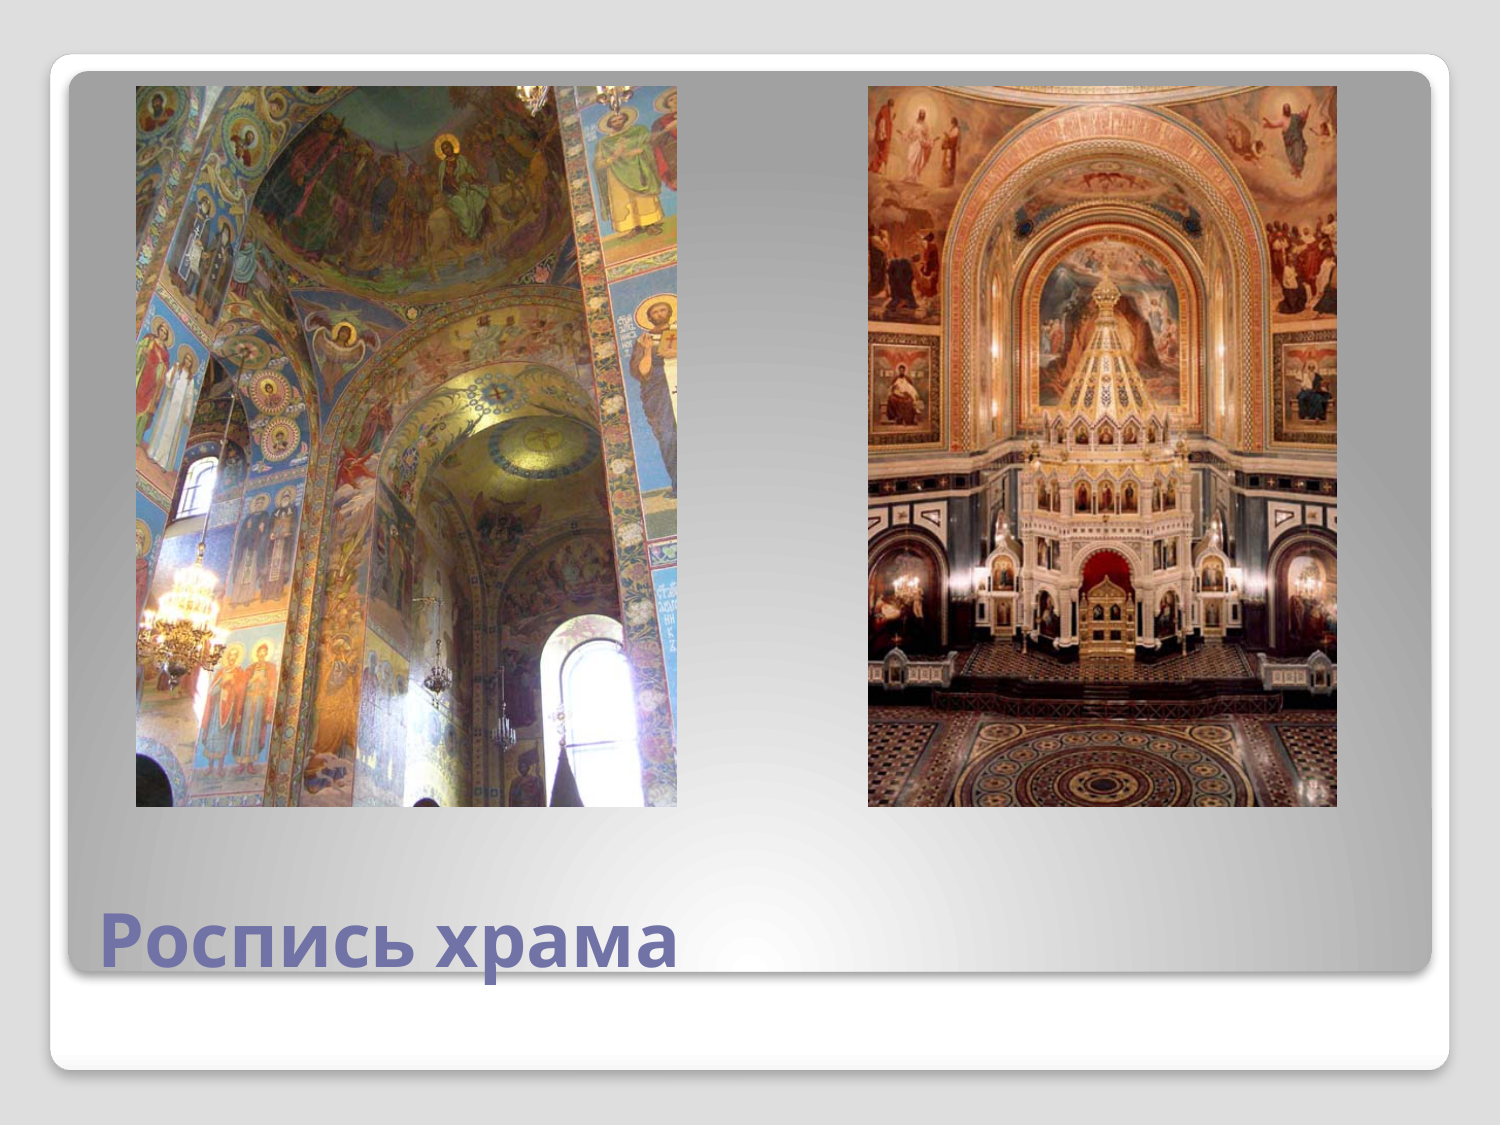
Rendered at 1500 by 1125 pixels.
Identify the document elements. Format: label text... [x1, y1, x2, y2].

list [868, 86, 1337, 808]
title Роспись храма [82, 817, 1425, 991]
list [136, 86, 678, 808]
